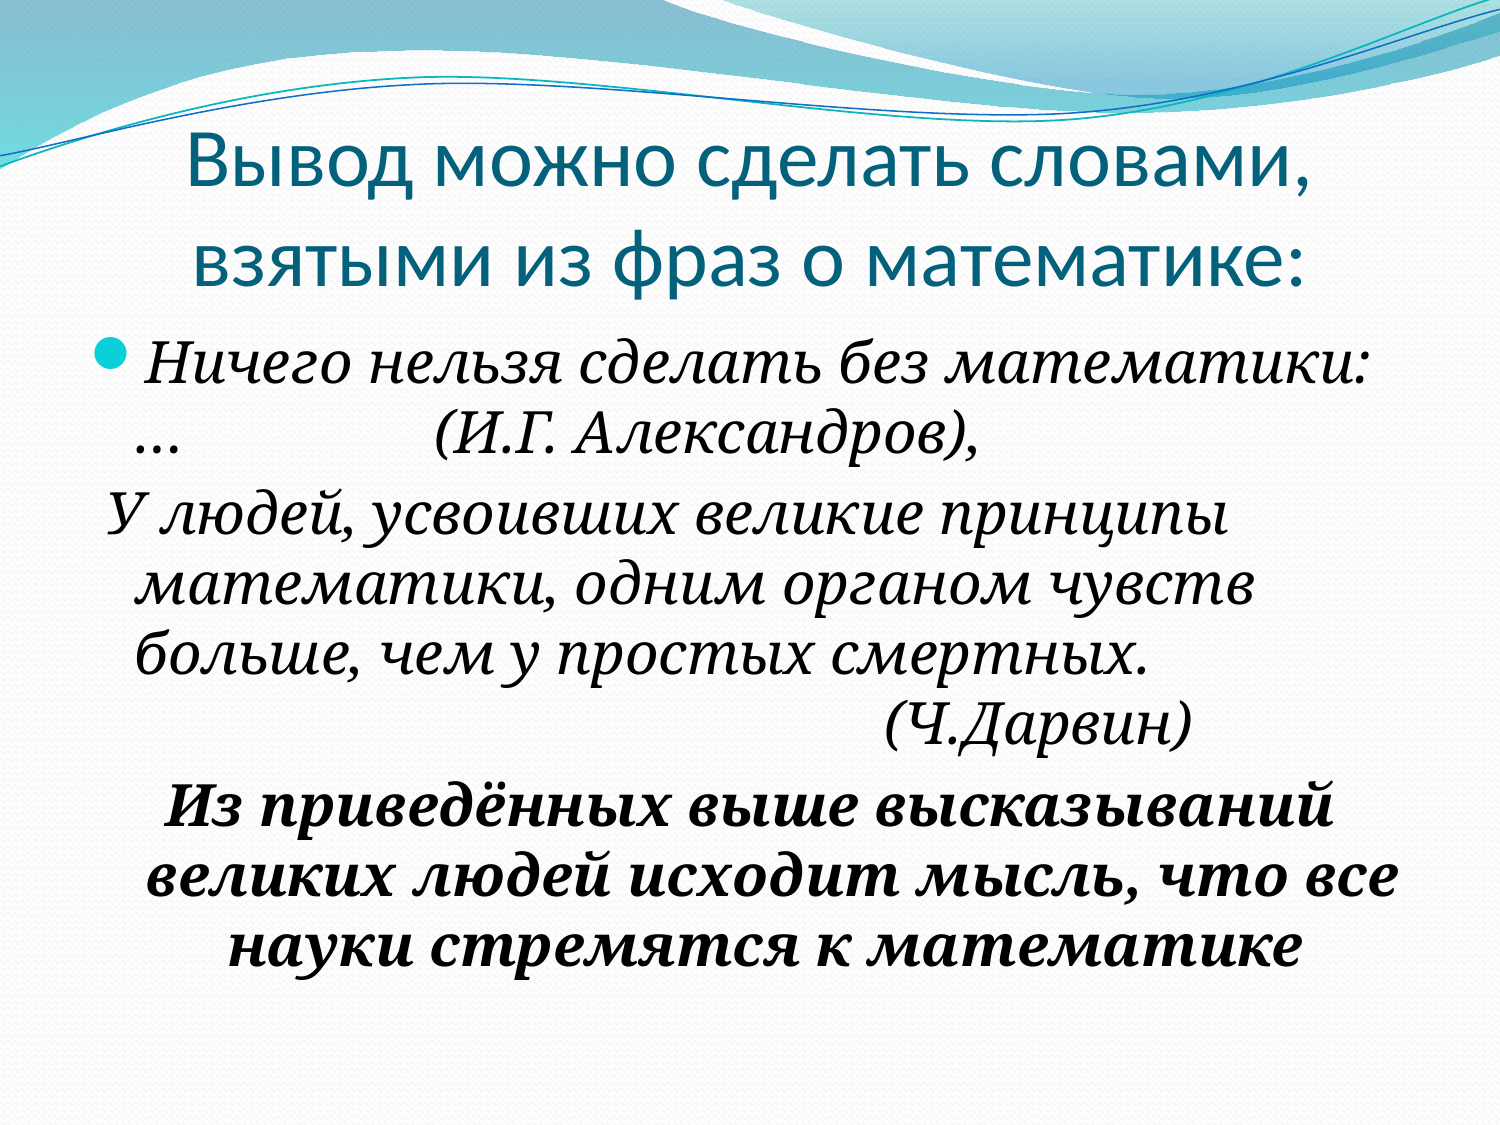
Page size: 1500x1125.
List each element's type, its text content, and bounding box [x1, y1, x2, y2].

list Ничего нельзя сделать без математики:… (И.Г. Александров), У людей, усвоивших великие принципы математики, одним органом чувств больше, чем у простых смертных. (Ч.Дарвин) Из приведённых выше высказываний великих людей исходит мысль, что все науки стремятся к математике [75, 317, 1425, 1038]
title Вывод можно сделать словами, взятыми из фраз о математике: [75, 115, 1425, 303]
